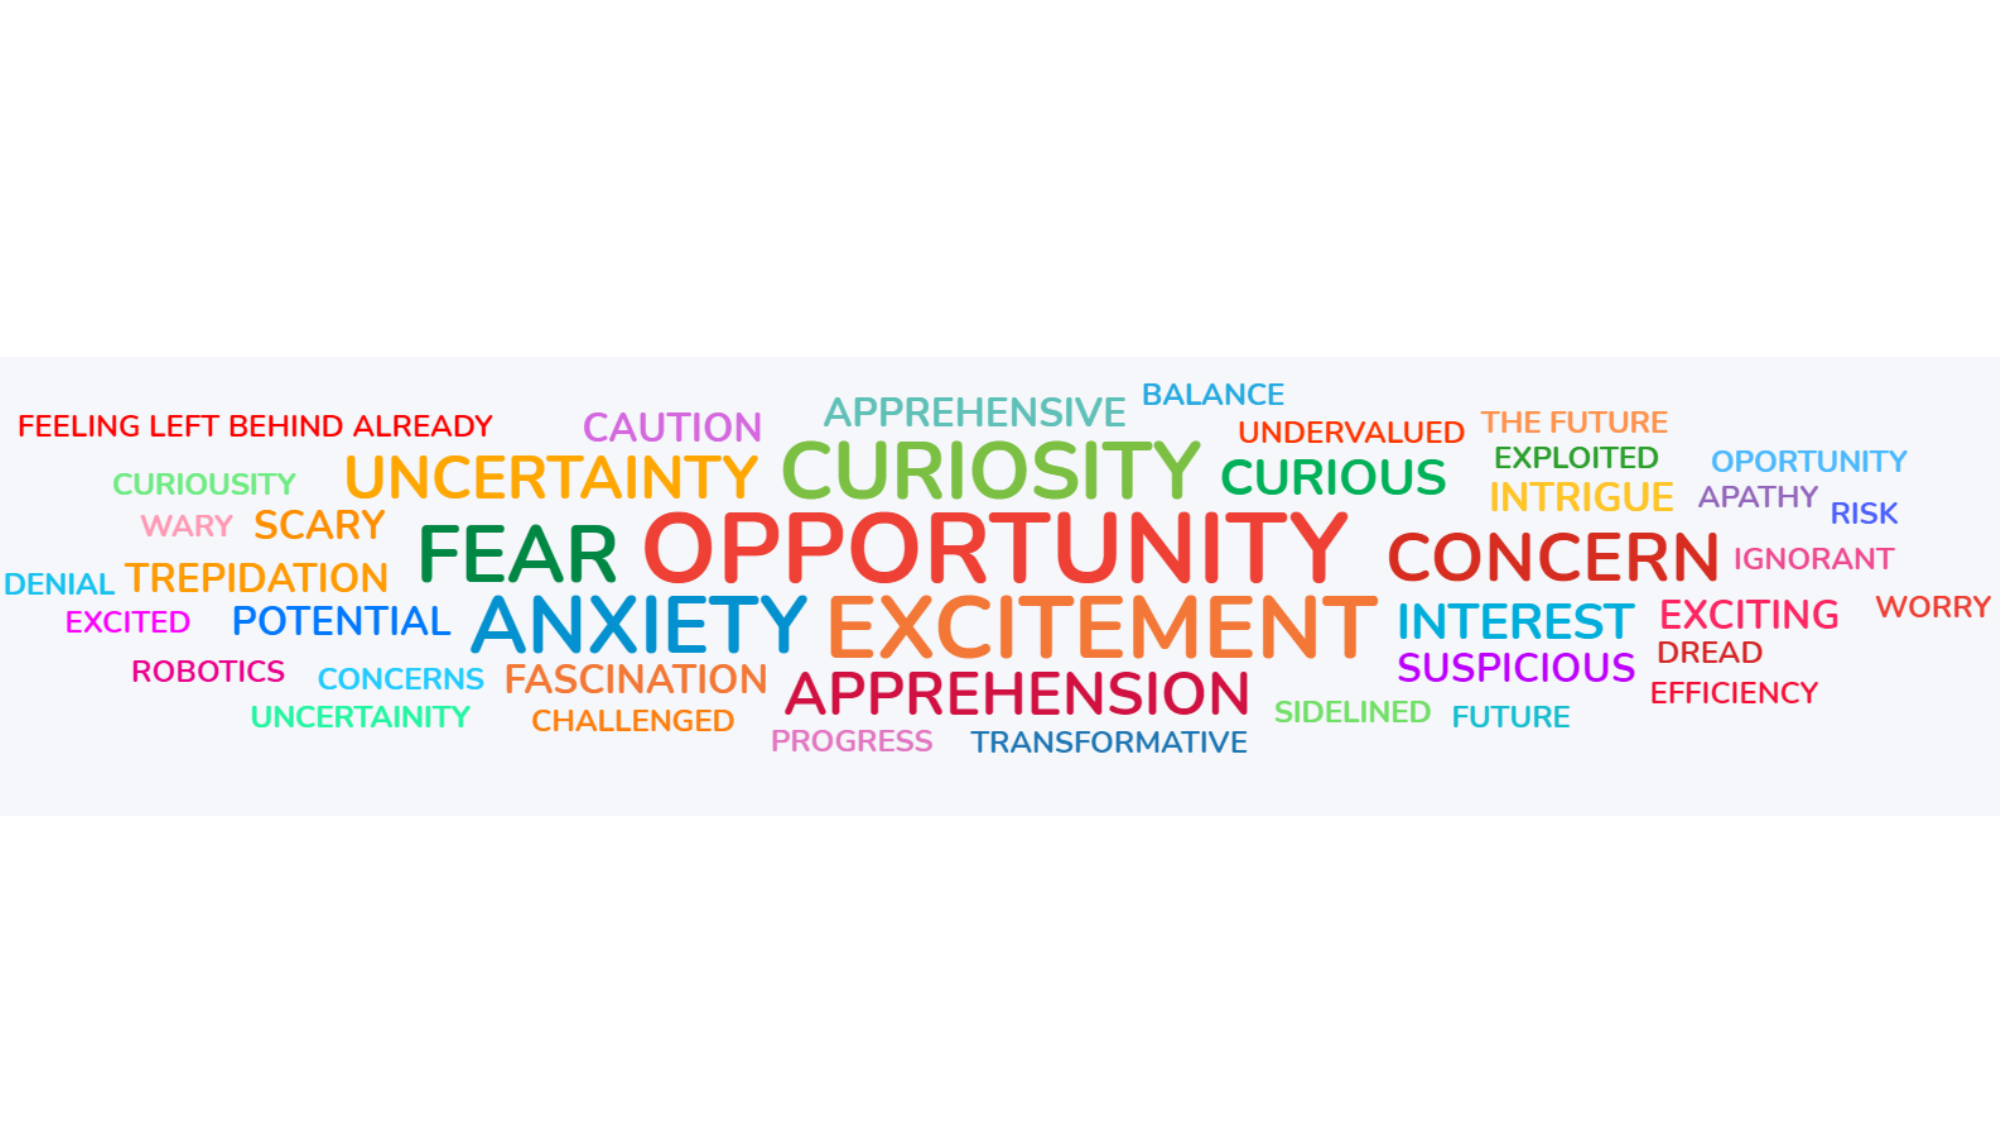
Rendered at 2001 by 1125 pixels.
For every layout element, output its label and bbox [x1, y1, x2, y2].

picture [0, 357, 2000, 816]
